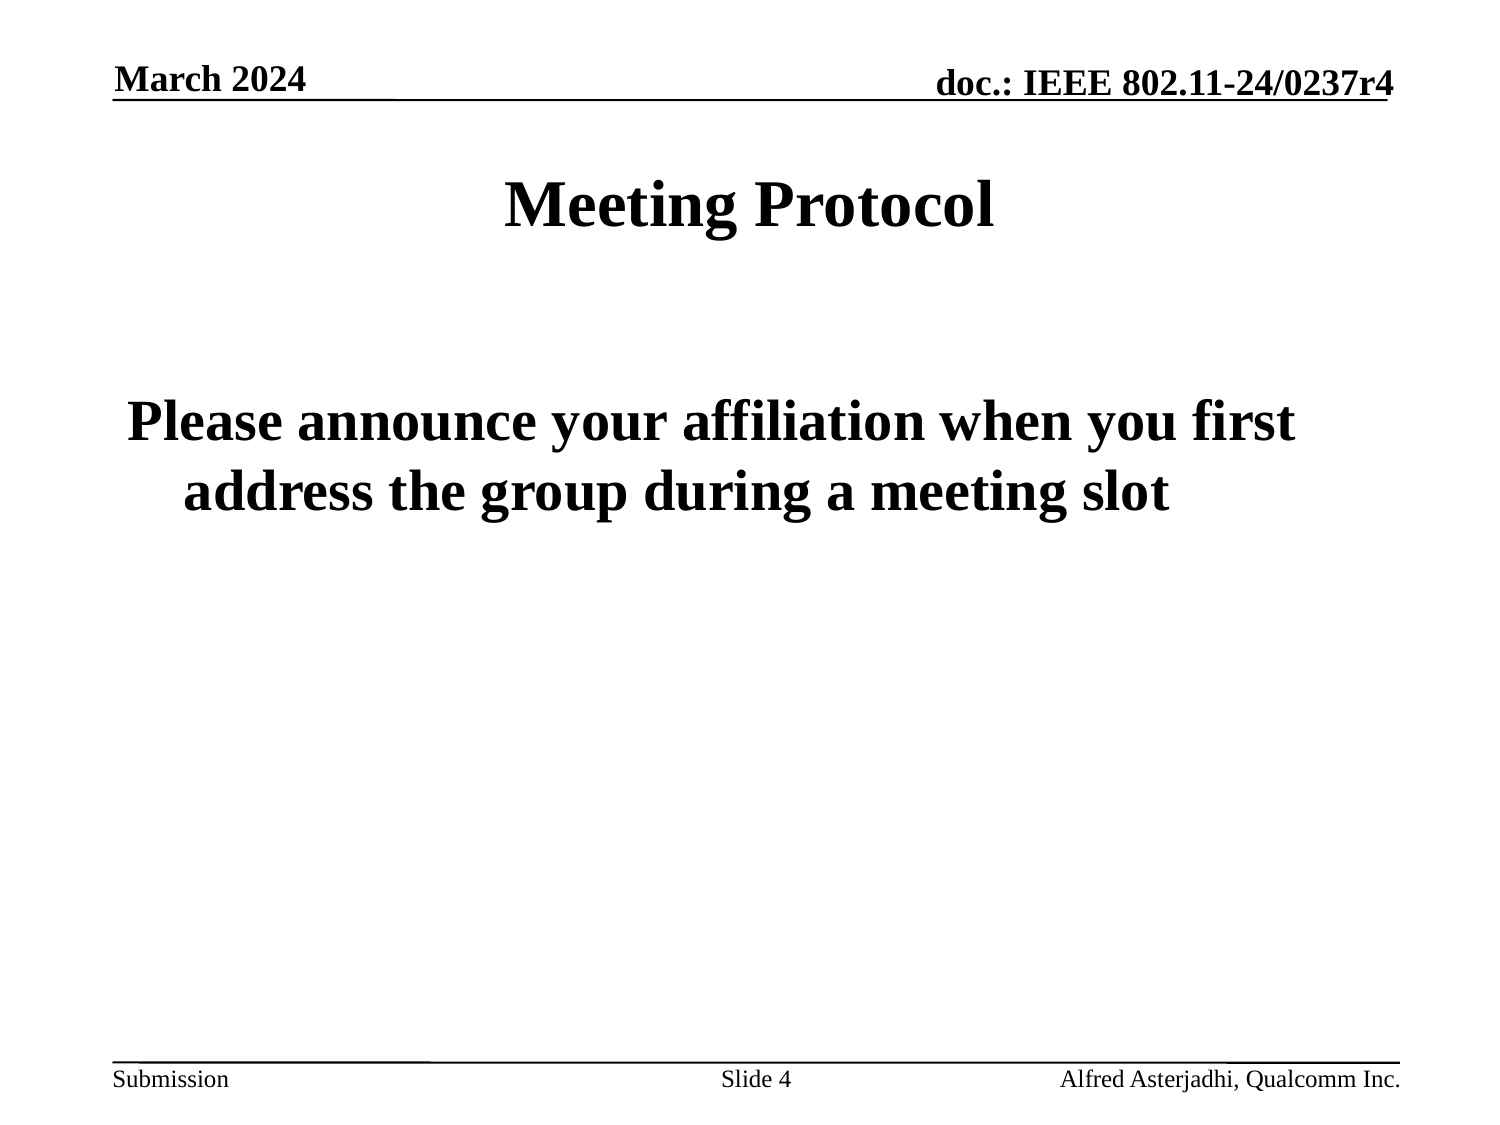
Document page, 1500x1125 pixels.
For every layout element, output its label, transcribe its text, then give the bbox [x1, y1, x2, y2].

list Please announce your affiliation when you first address the group during a meeting slot [112, 374, 1388, 513]
footer Alfred Asterjadhi, Qualcomm Inc. [878, 1061, 1402, 1093]
title Meeting Protocol [112, 112, 1388, 288]
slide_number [114, 54, 493, 100]
slide_number Slide 4 [712, 1061, 800, 1123]
